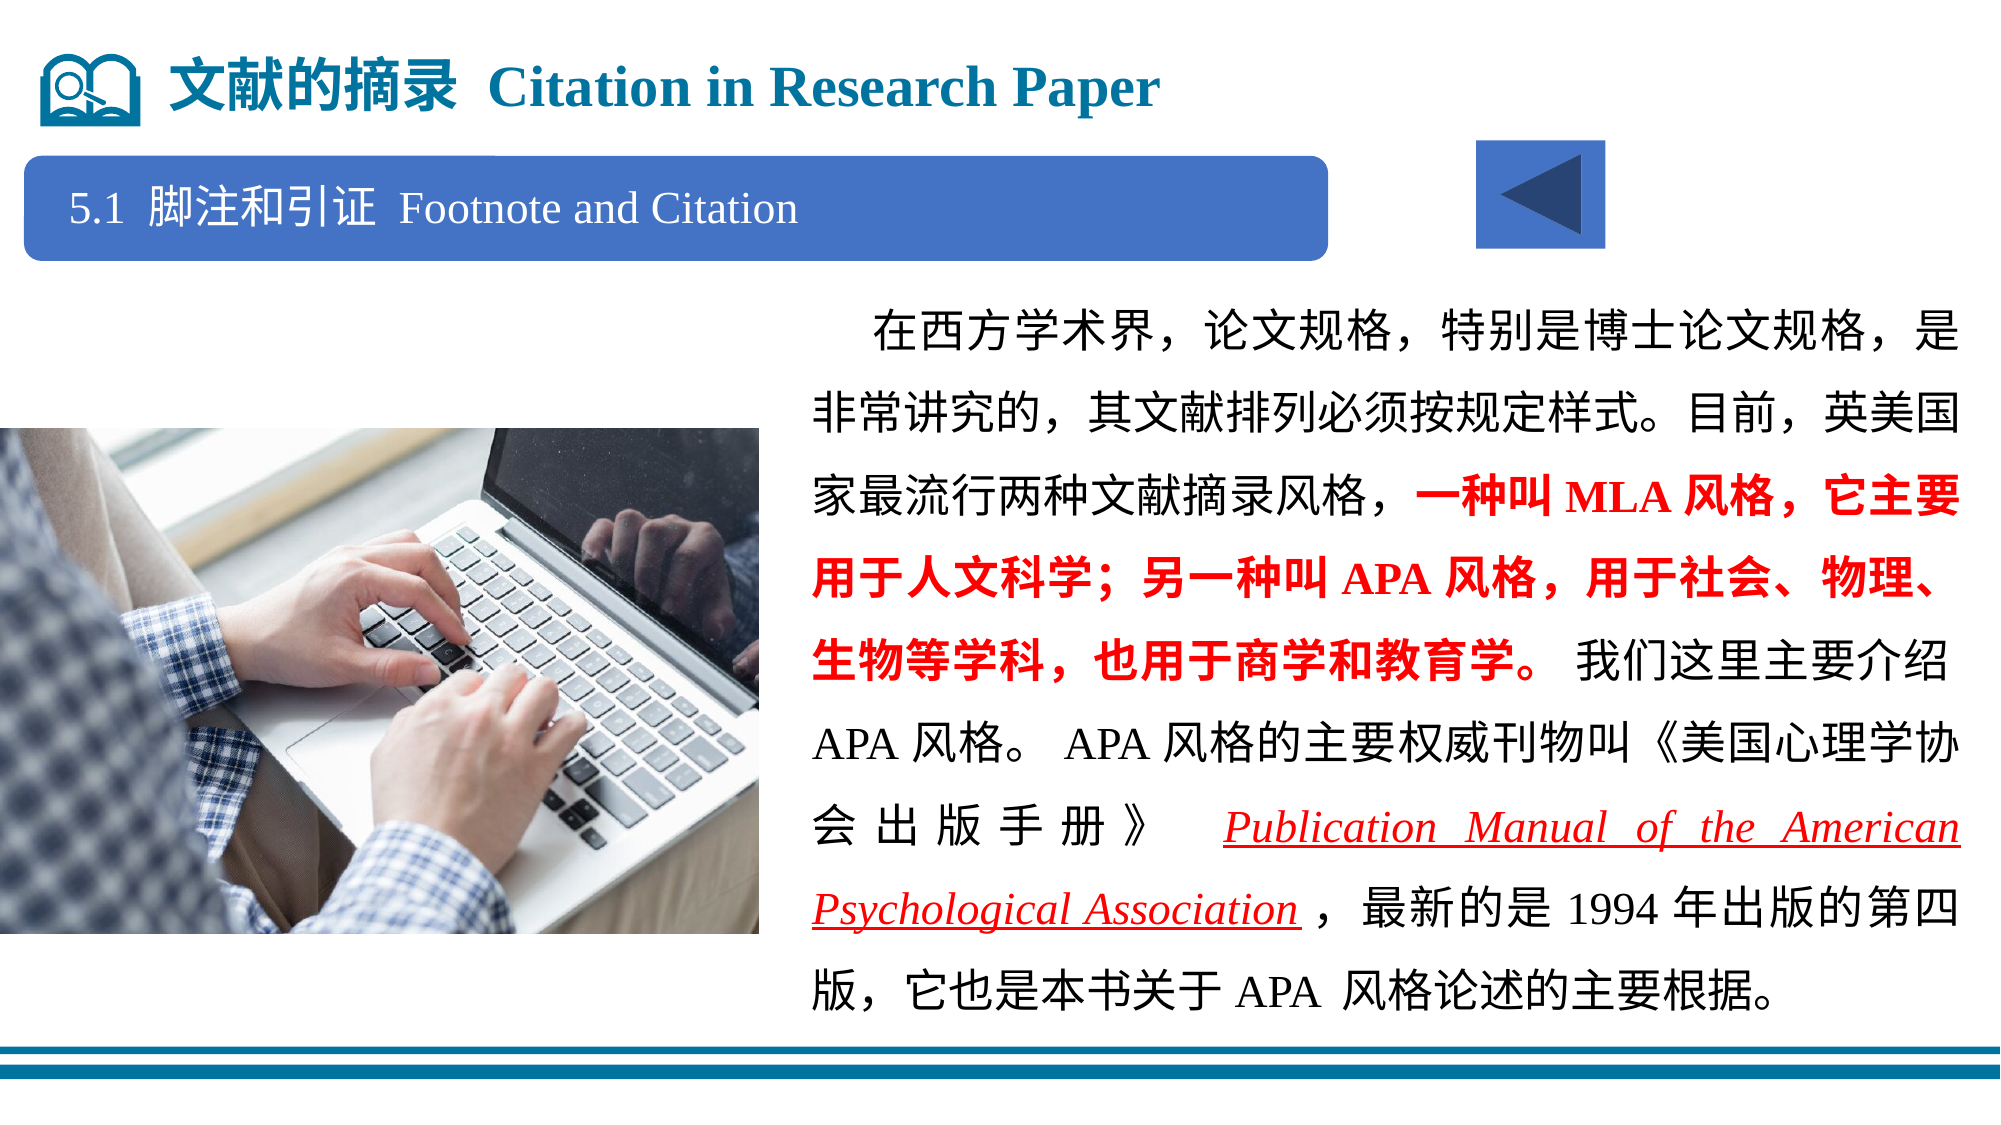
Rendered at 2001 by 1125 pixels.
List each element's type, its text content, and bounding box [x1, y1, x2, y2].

picture [0, 428, 759, 934]
text_box [1475, 139, 1606, 250]
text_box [24, 153, 1329, 261]
text_box 在西方学术界，论文规格，特别是博士论文规格，是非常讲究的，其文献排列必须按规定样式。目前，英美国家最流行两种文献摘录风格，一种叫MLA风格，它主要用于人文科学；另一种叫APA风格，用于社会、物理、生物等学科，也用于商学和教育学。 我们这里主要介绍APA风格。APA风格的主要权威刊物叫《美国心理学协会出版手册》 Publication Manual of the American Psychological Association，最新的是1994年出版的第四版，它也是本书关于APA 风格论述的主要根据。 [796, 237, 1976, 1054]
list 文献的摘录 Citation in Research Paper [153, 30, 1210, 138]
